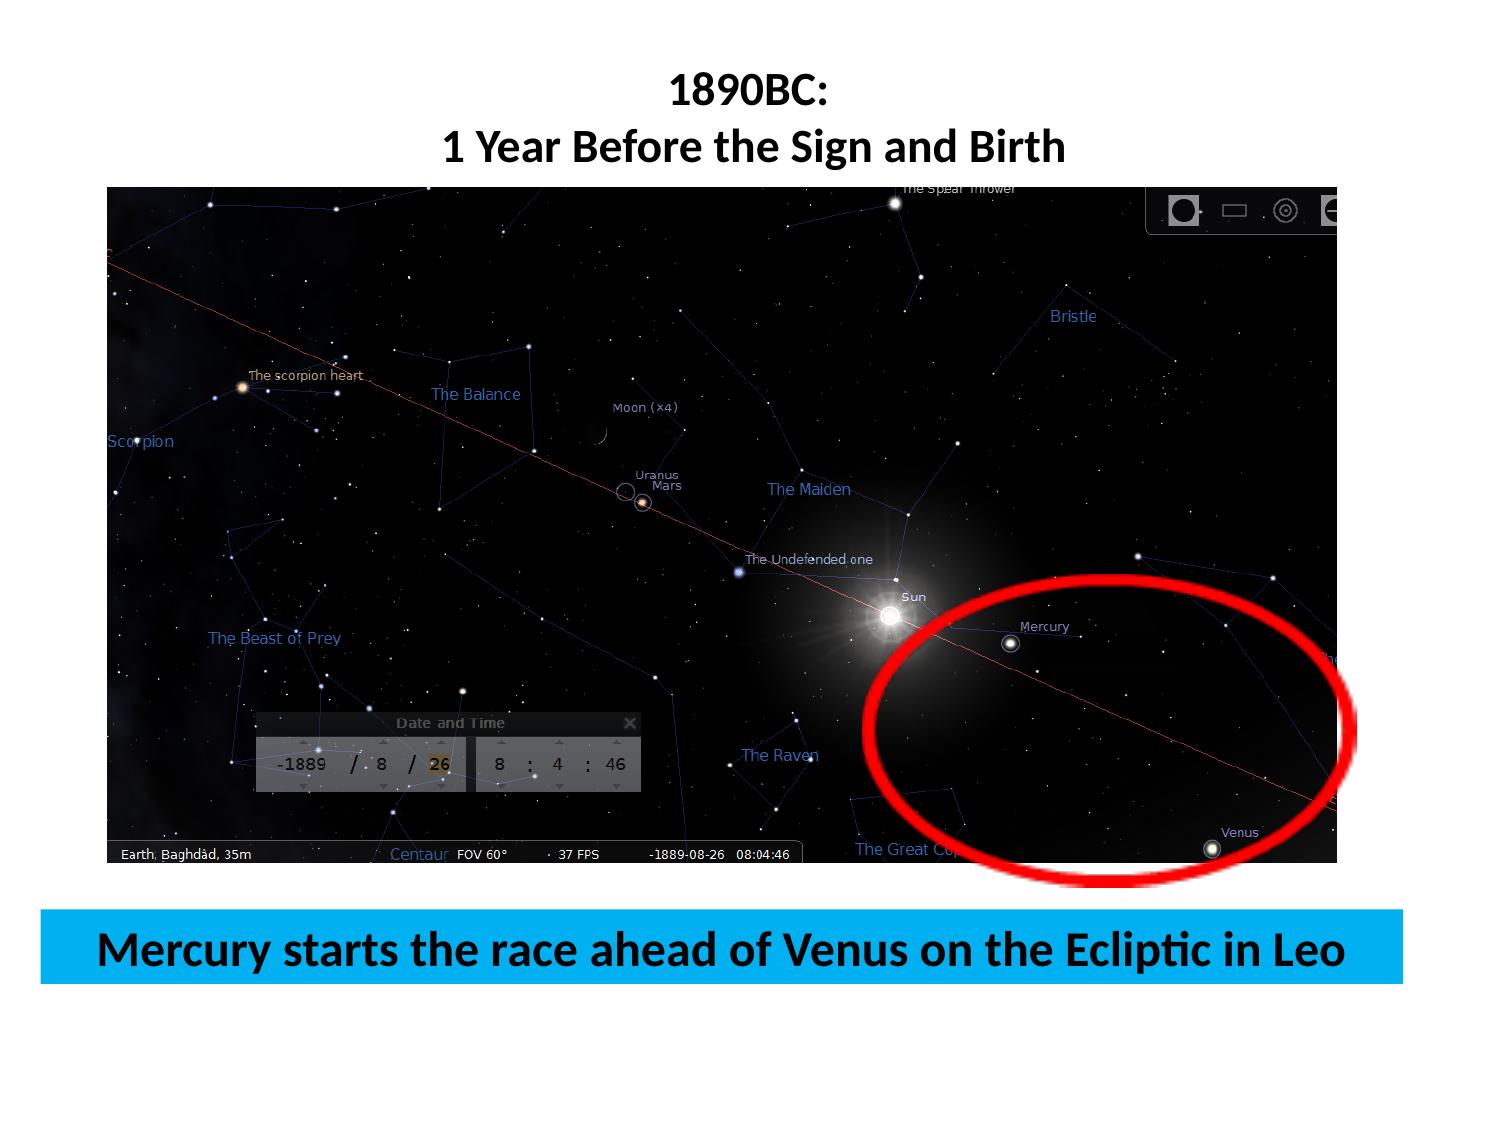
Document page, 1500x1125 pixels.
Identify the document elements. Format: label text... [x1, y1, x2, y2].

title 1890BC: 1 Year Before the Sign and Birth [74, 50, 1434, 238]
text_box Mercury starts the race ahead of Venus on the Ecliptic in Leo [40, 909, 1404, 984]
picture [107, 187, 1357, 888]
